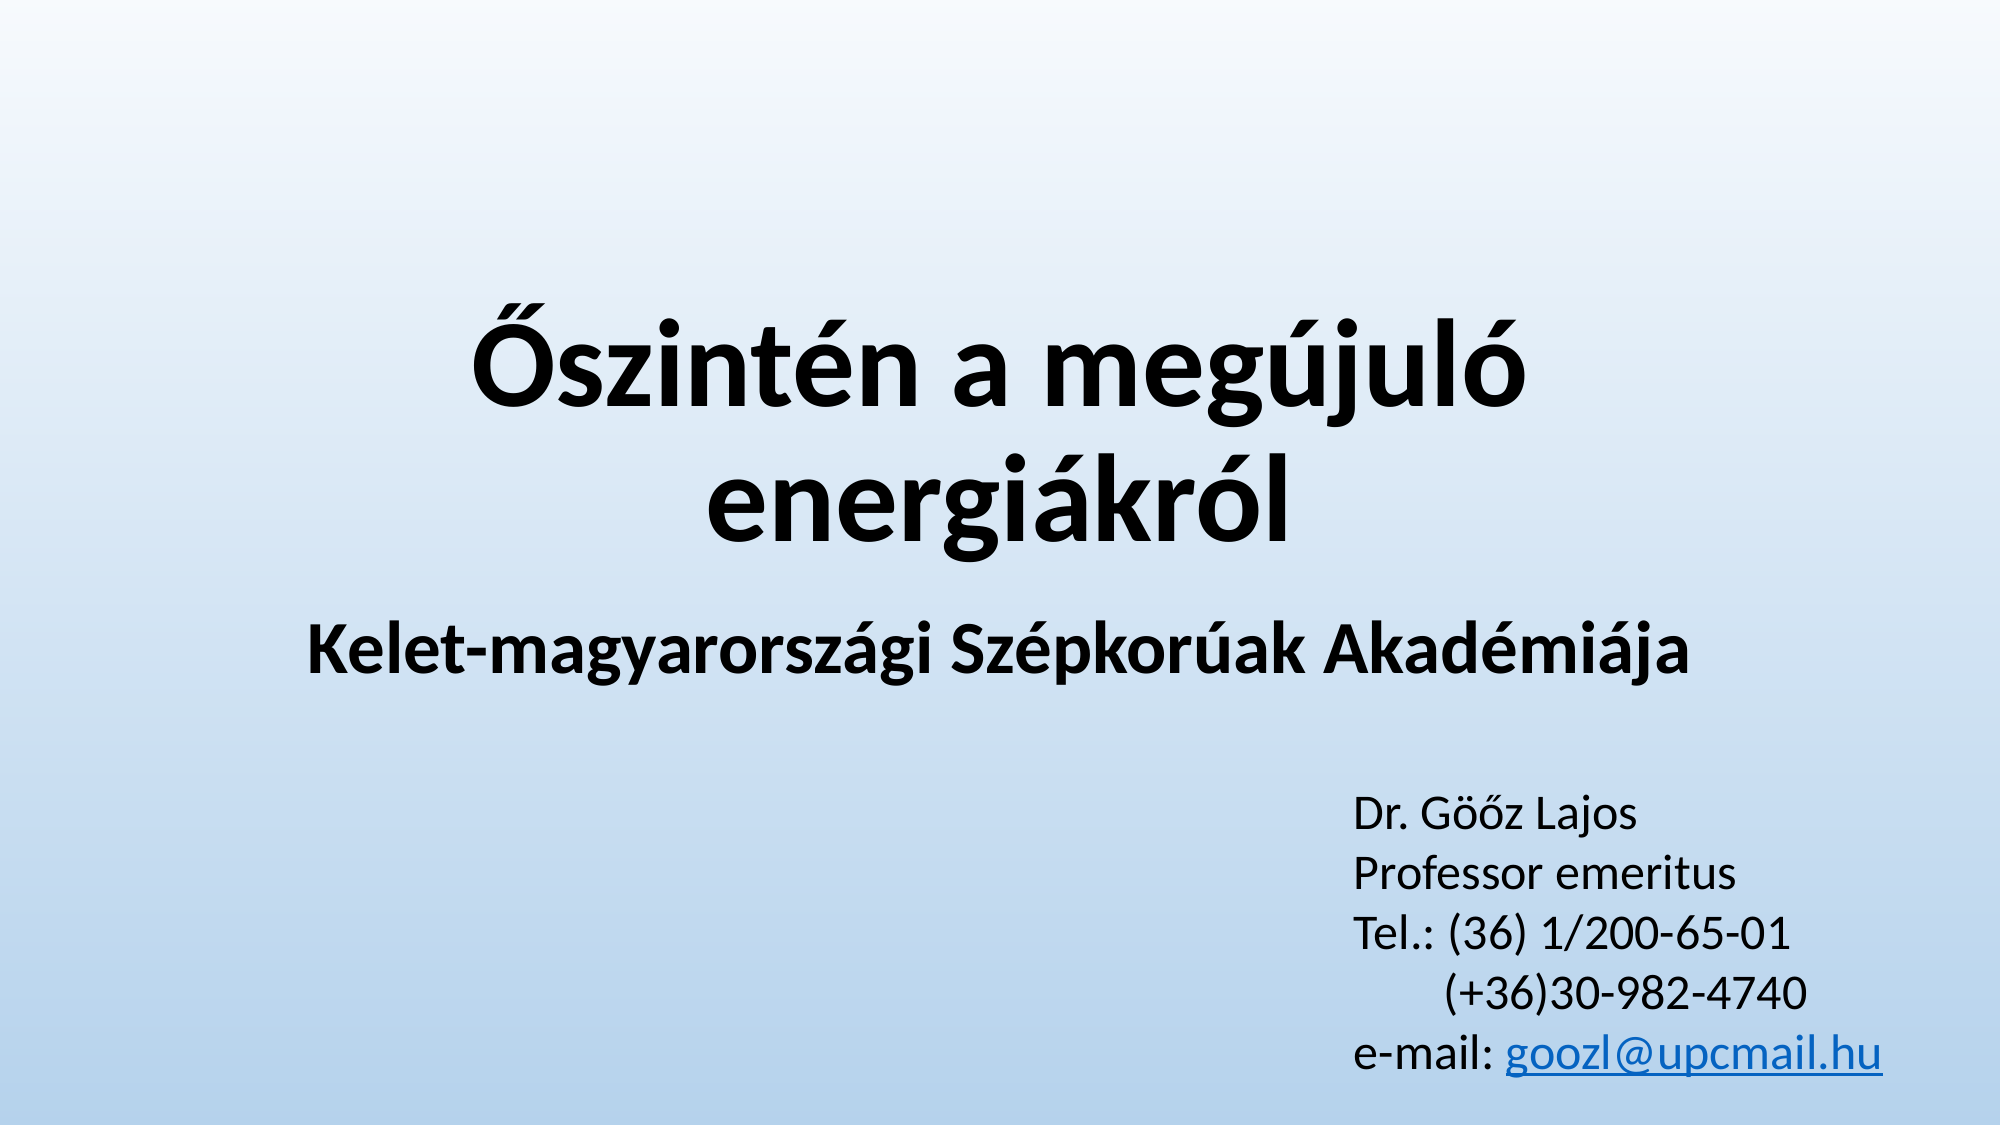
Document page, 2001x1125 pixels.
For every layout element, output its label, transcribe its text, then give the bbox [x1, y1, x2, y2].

text_box Dr. Göőz Lajos Professor emeritus Tel.: (36) 1/200-65-01 (+36)30-982-4740 e-mail: goozl@upcmail.hu [1339, 772, 1898, 1087]
title Őszintén a megújuló energiákról [249, 184, 1750, 576]
subtitle Kelet-magyarországi Szépkorúak Akadémiája [158, 601, 1842, 723]
